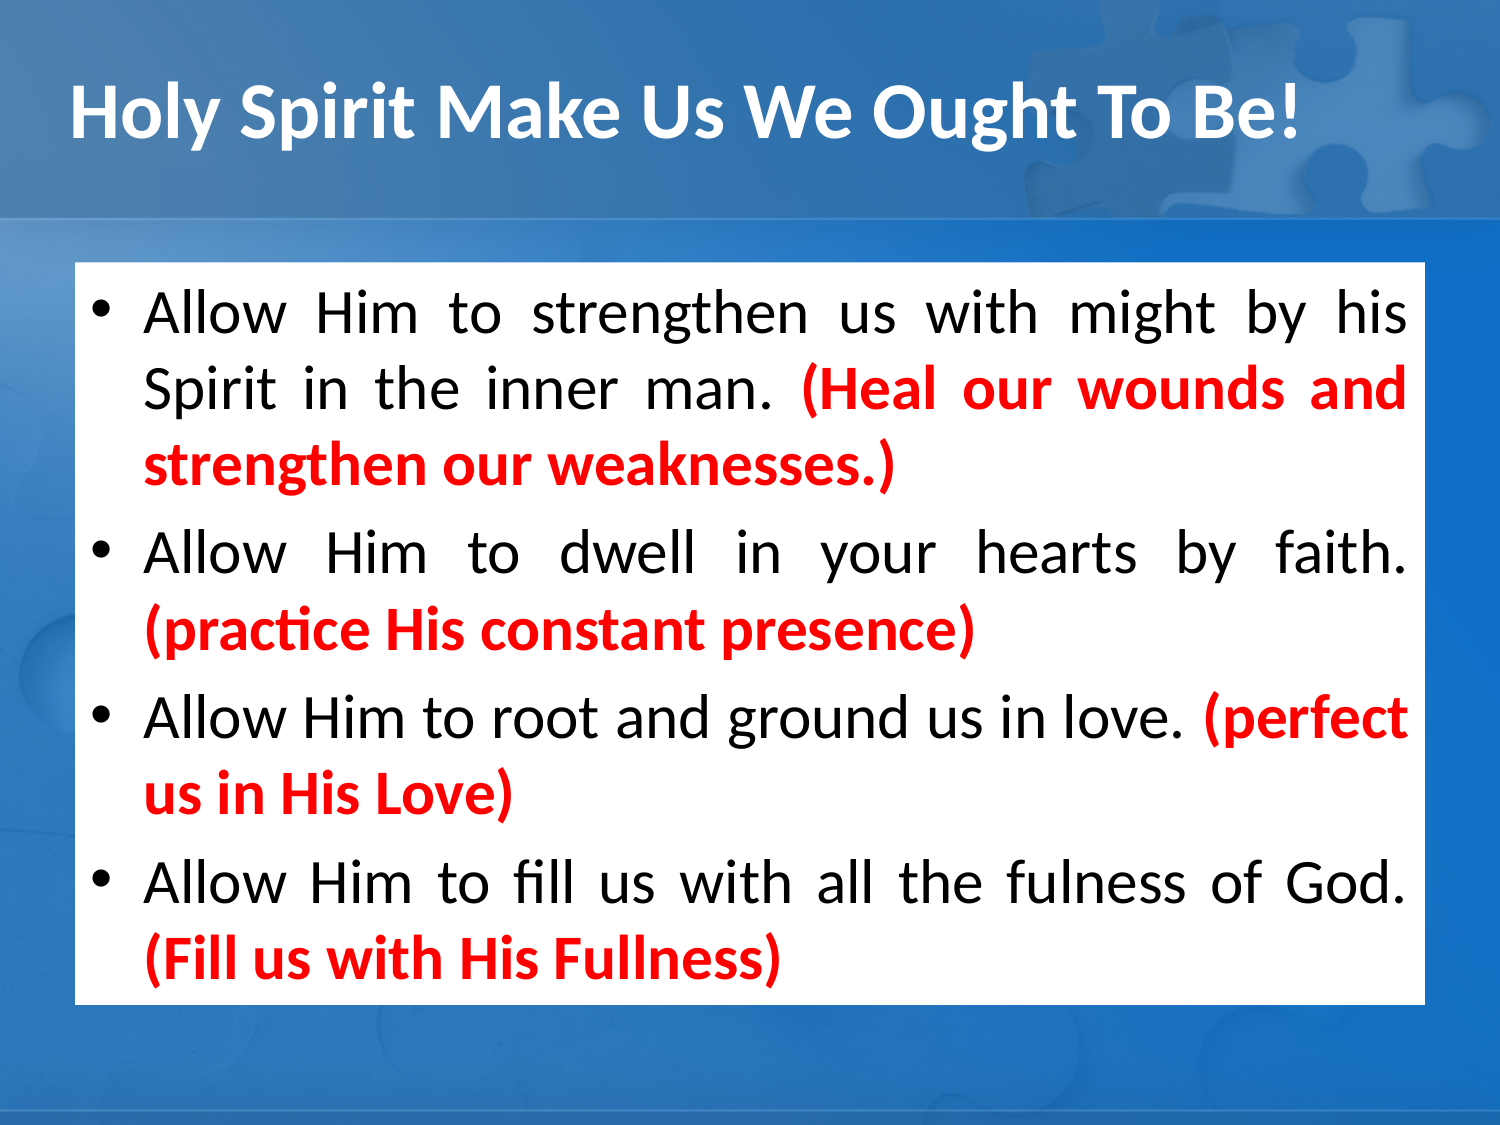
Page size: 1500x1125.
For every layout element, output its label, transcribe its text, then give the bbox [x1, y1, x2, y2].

list Allow Him to strengthen us with might by his Spirit in the inner man. (Heal our wounds and strengthen our weaknesses.) Allow Him to dwell in your hearts by faith. (practice His constant presence) Allow Him to root and ground us in love. (perfect us in His Love) Allow Him to fill us with all the fulness of God. (Fill us with His Fullness) [75, 262, 1425, 1005]
picture [0, 0, 1500, 1125]
title Holy Spirit Make Us We Ought To Be! [0, 12, 1375, 200]
